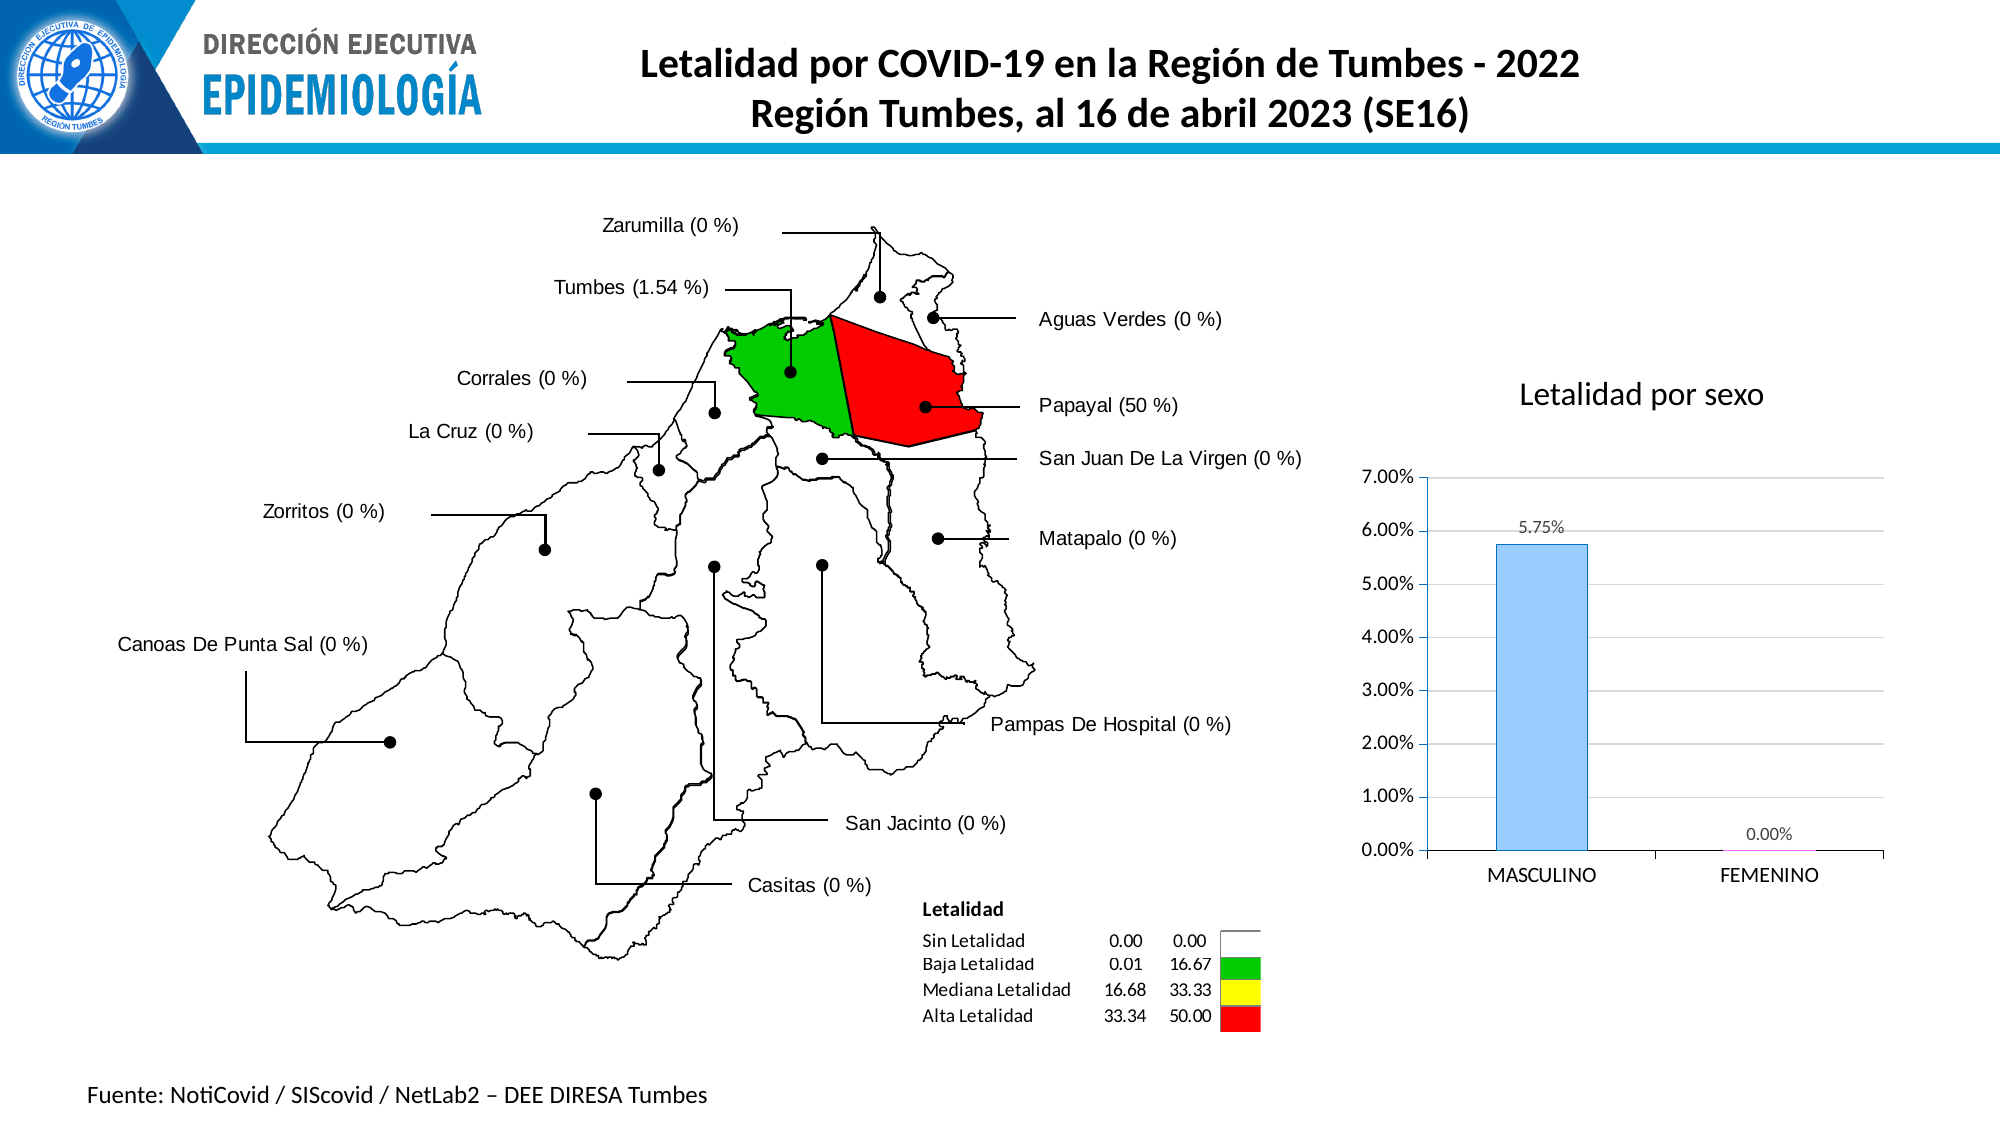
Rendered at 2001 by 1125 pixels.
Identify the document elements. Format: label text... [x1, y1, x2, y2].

chart [1349, 454, 1913, 905]
text_box Fuente: NotiCovid / SIScovid / NetLab2 – DEE DIRESA Tumbes [72, 1071, 1228, 1116]
picture [112, 213, 1327, 1033]
text_box Letalidad por sexo [1504, 364, 1780, 420]
text_box Letalidad por COVID-19 en la Región de Tumbes - 2022 Región Tumbes, al 16 de abril 2023 (SE16) [512, 28, 1710, 144]
picture [0, 0, 512, 154]
text_box [0, 142, 2000, 155]
